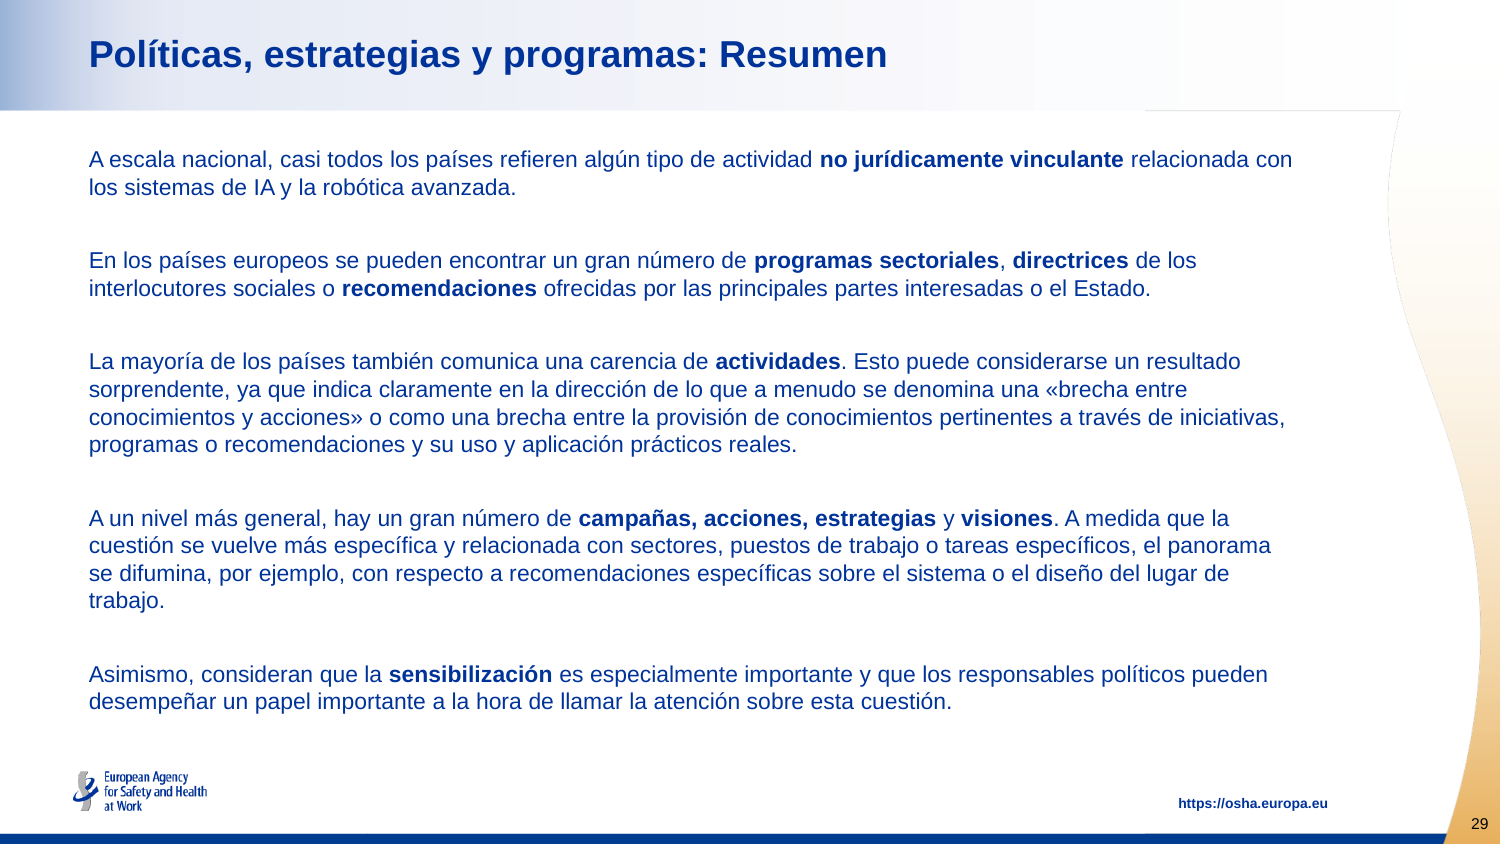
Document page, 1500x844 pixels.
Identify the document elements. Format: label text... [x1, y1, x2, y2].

picture [0, 0, 1500, 844]
title Políticas, estrategias y programas: Resumen [73, 0, 1314, 131]
list A escala nacional, casi todos los países refieren algún tipo de actividad no jurídicamente vinculante relacionada con los sistemas de IA y la robótica avanzada. En los países europeos se pueden encontrar un gran número de programas sectoriales, directrices de los interlocutores sociales o recomendaciones ofrecidas por las principales partes interesadas o el Estado. La mayoría de los países también comunica una carencia de actividades. Esto puede considerarse un resultado sorprendente, ya que indica claramente en la dirección de lo que a menudo se denomina una «brecha entre conocimientos y acciones» o como una brecha entre la provisión de conocimientos pertinentes a través de iniciativas, programas o recomendaciones y su uso y aplicación prácticos reales. A un nivel más general, hay un gran número de campañas, acciones, estrategias y visiones. A medida que la cuestión se vuelve más específica y relacionada con sectores, puestos de trabajo o tareas específicos, el panorama se difumina, por ejemplo, con respecto a recomendaciones específicas sobre el sistema o el diseño del lugar de trabajo. Asimismo, consideran que la sensibilización es especialmente importante y que los responsables políticos pueden desempeñar un papel importante a la hora de llamar la atención sobre esta cuestión. [73, 137, 1314, 722]
